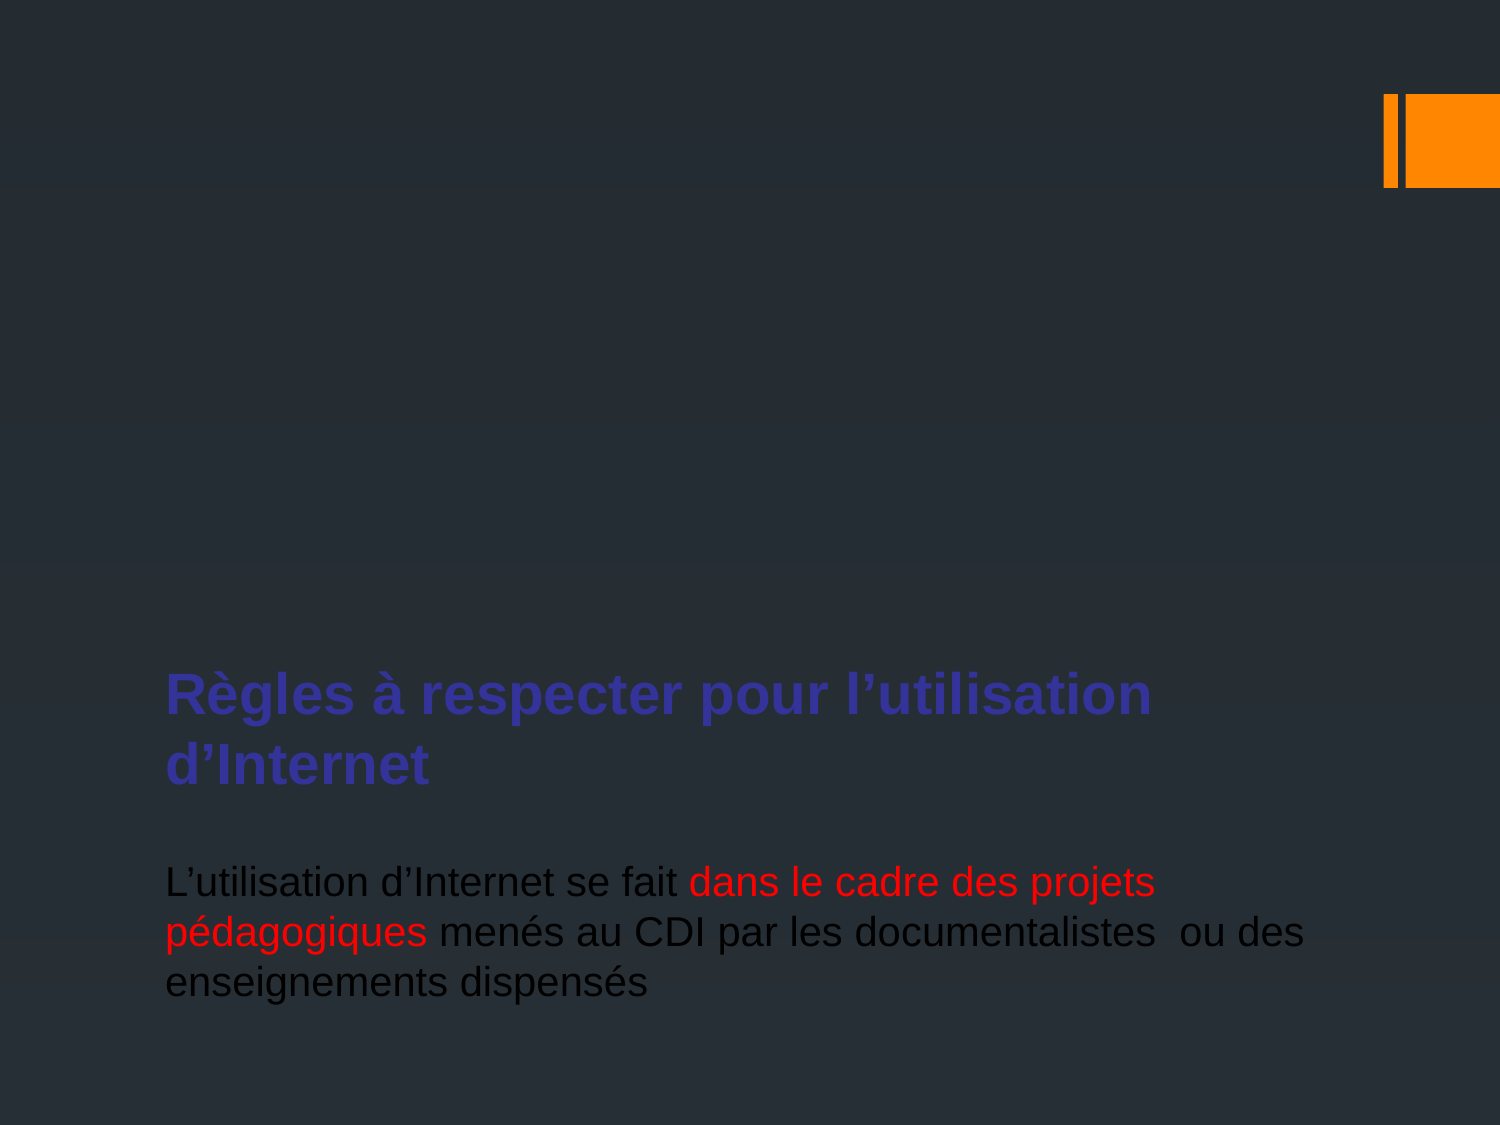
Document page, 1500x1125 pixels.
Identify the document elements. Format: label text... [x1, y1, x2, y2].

title Règles à respecter pour l’utilisation d’Internet [150, 412, 1350, 839]
subtitle L’utilisation d’Internet se fait dans le cadre des projets pédagogiques menés au CDI par les documentalistes ou des enseignements dispensés [150, 847, 1350, 1036]
